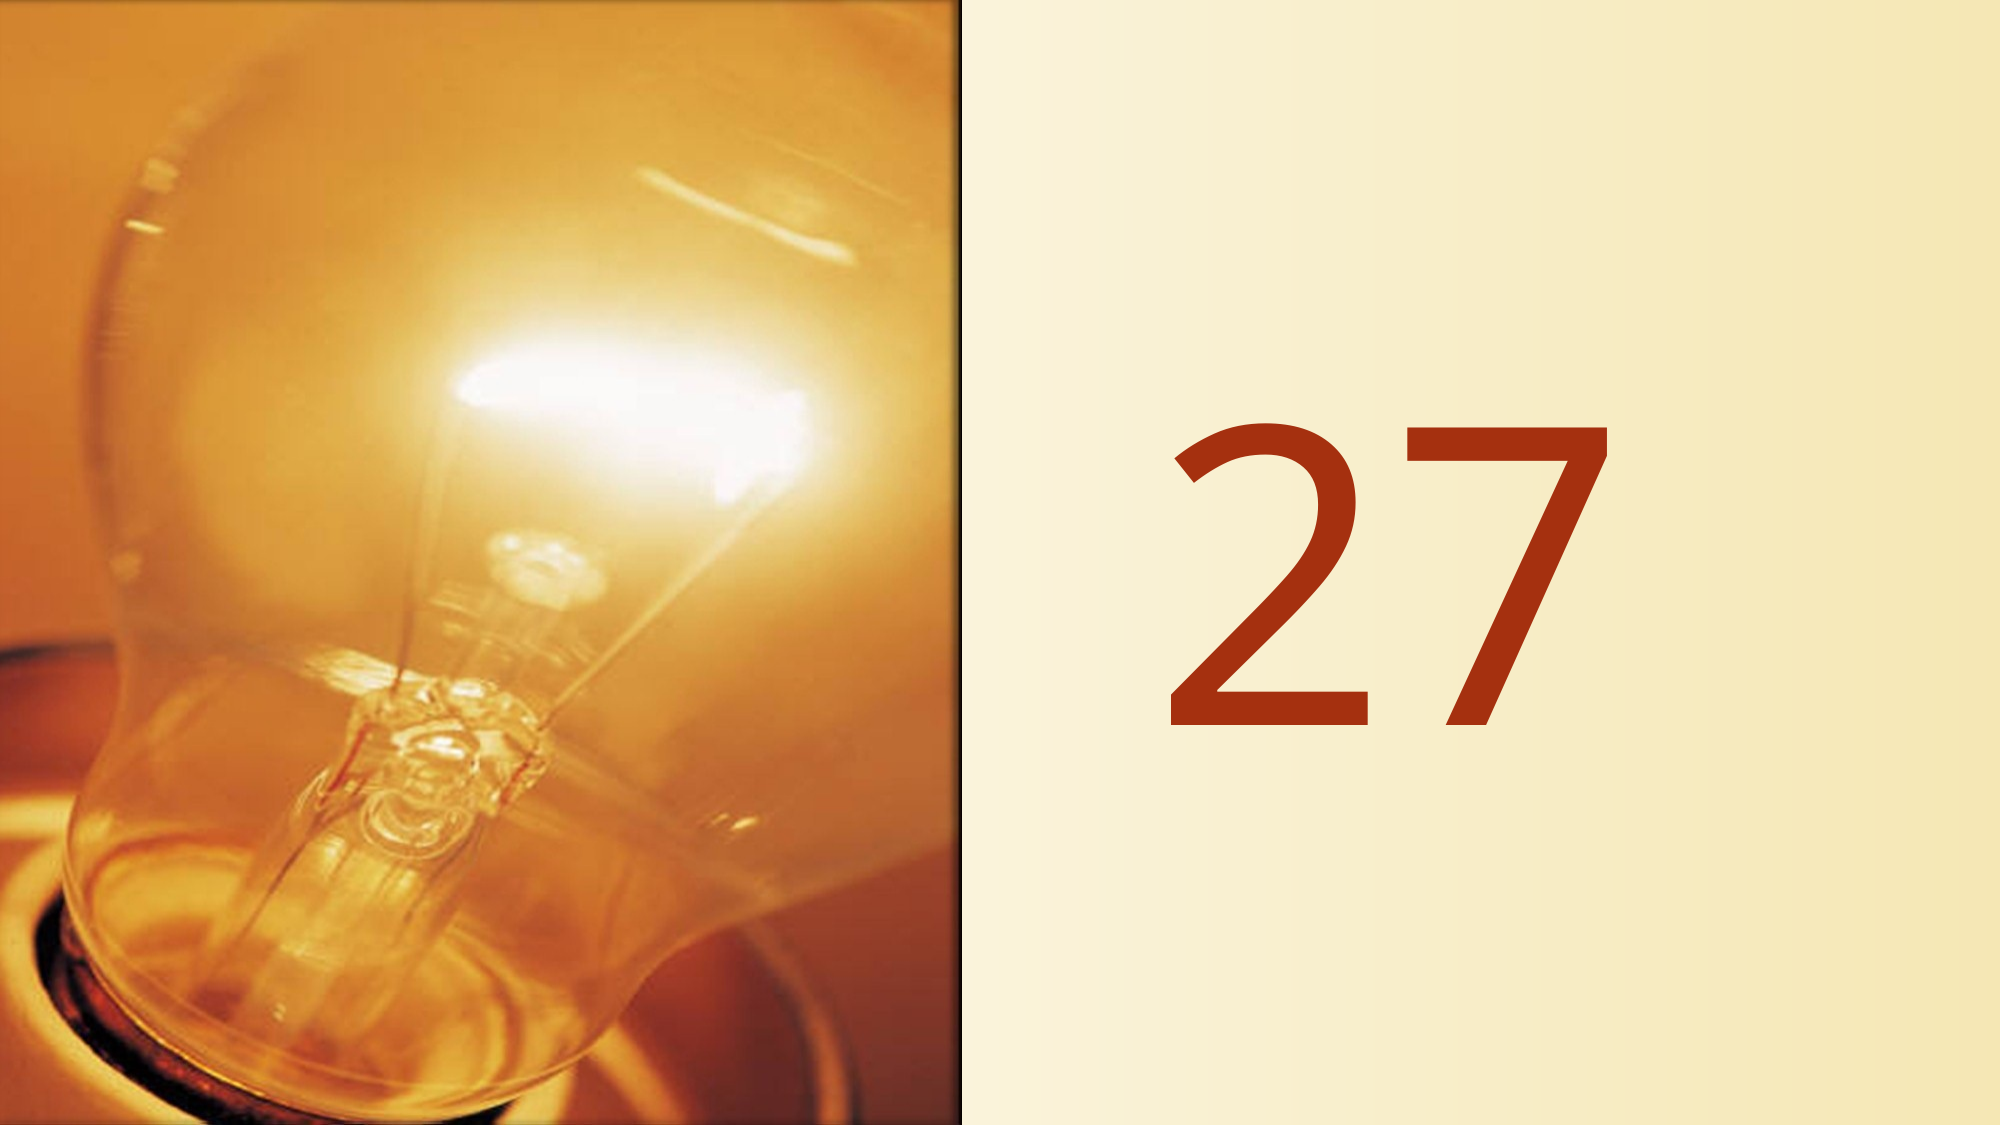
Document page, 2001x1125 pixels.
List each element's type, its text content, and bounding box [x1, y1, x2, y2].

title 27 [986, 59, 1934, 816]
picture [0, 0, 962, 1125]
